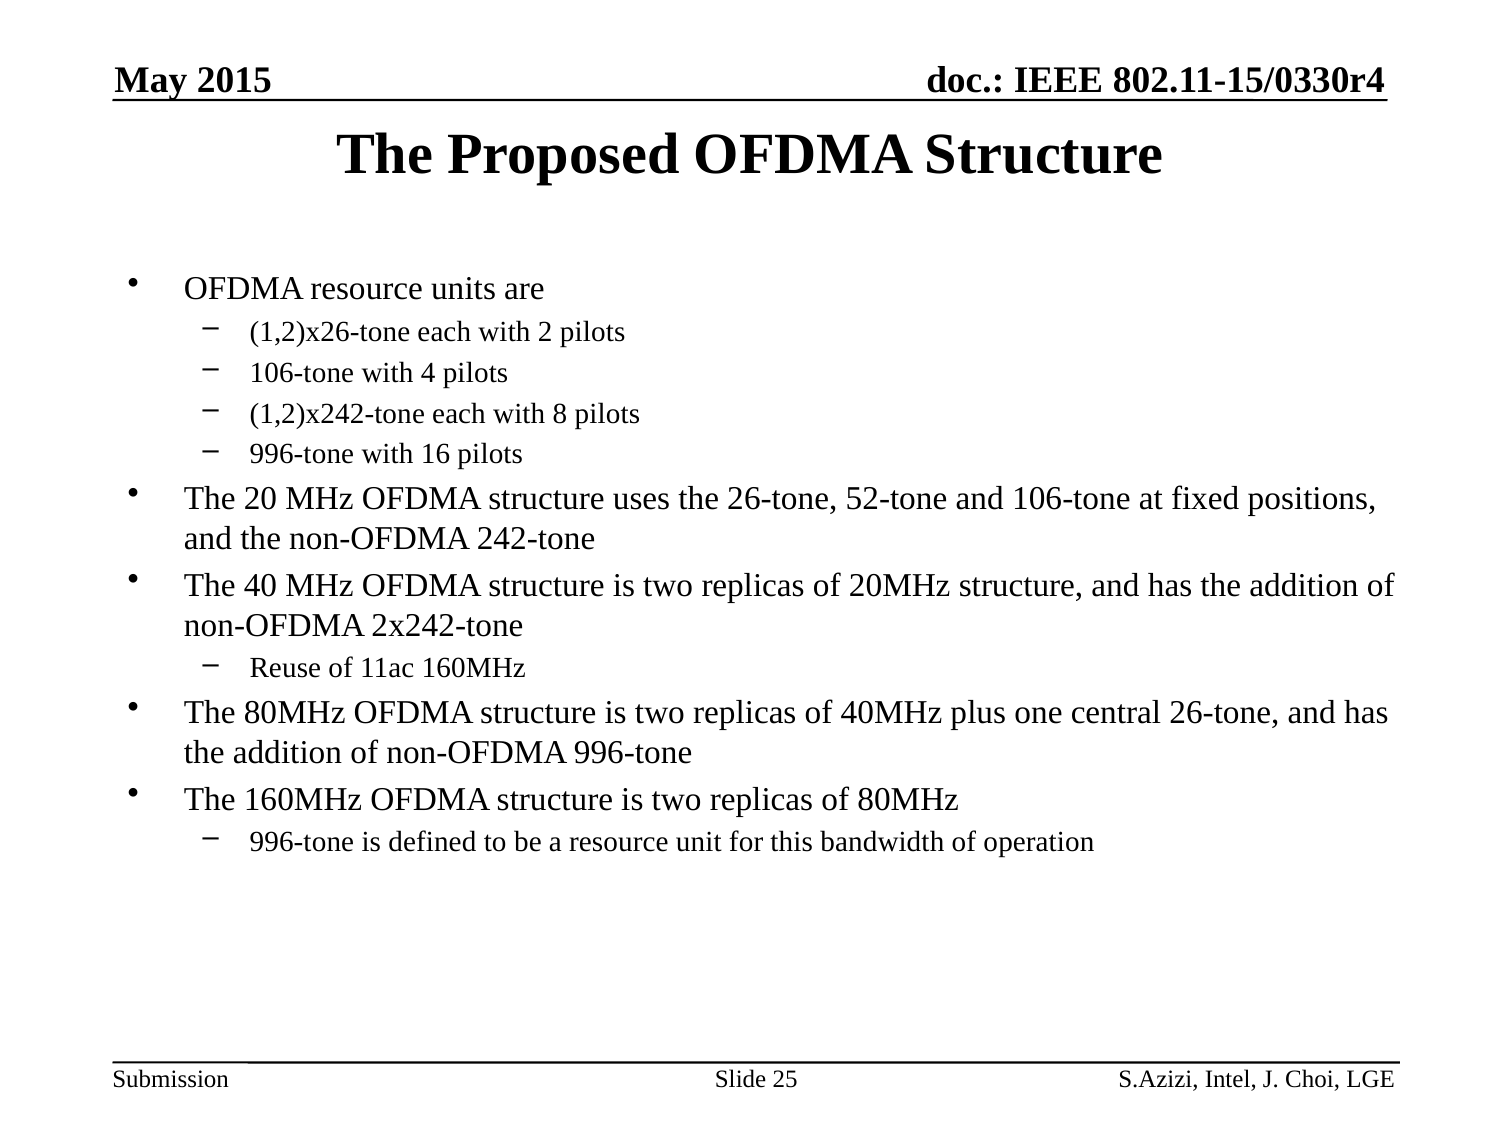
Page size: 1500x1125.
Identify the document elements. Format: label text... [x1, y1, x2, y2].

list OFDMA resource units are (1,2)x26-tone each with 2 pilots 106-tone with 4 pilots (1,2)x242-tone each with 8 pilots 996-tone with 16 pilots The 20 MHz OFDMA structure uses the 26-tone, 52-tone and 106-tone at fixed positions, and the non-OFDMA 242-tone The 40 MHz OFDMA structure is two replicas of 20MHz structure, and has the addition of non-OFDMA 2x242-tone Reuse of 11ac 160MHz The 80MHz OFDMA structure is two replicas of 40MHz plus one central 26-tone, and has the addition of non-OFDMA 996-tone The 160MHz OFDMA structure is two replicas of 80MHz 996-tone is defined to be a resource unit for this bandwidth of operation [112, 212, 1451, 1013]
title The Proposed OFDMA Structure [112, 99, 1388, 201]
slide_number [114, 54, 274, 101]
footer S.Azizi, Intel, J. Choi, LGE [1114, 1061, 1402, 1093]
slide_number Slide 25 [712, 1061, 800, 1093]
